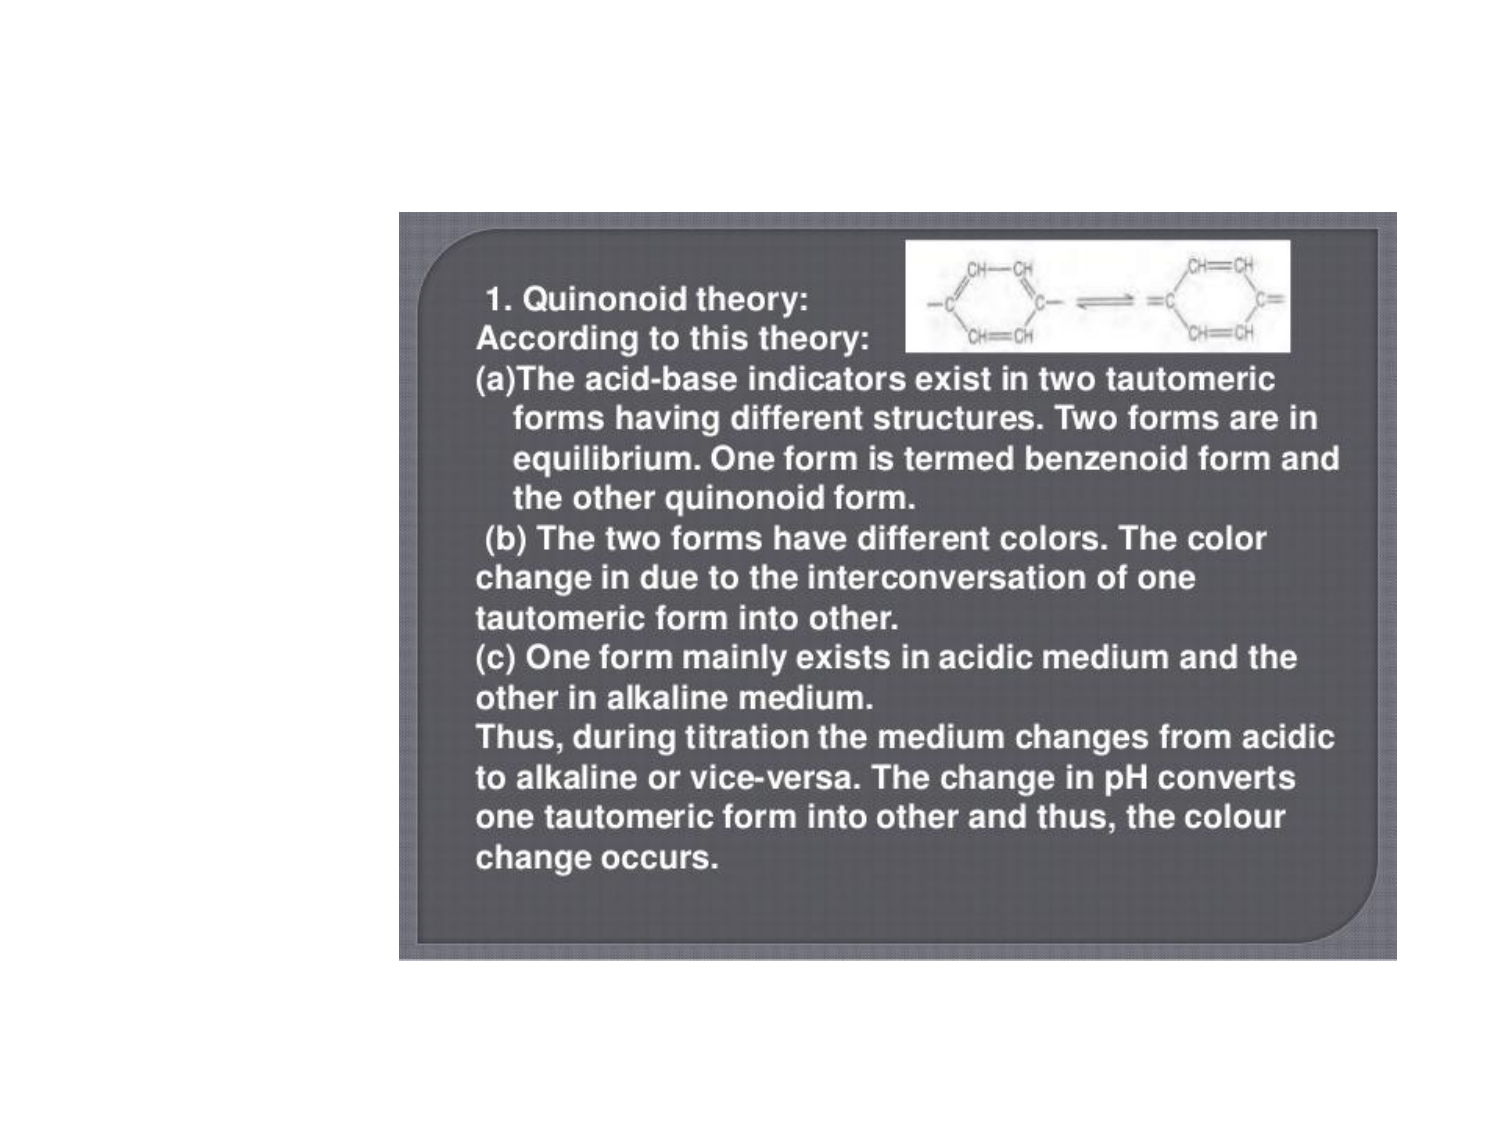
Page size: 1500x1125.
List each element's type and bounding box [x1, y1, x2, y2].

picture [399, 212, 1397, 962]
